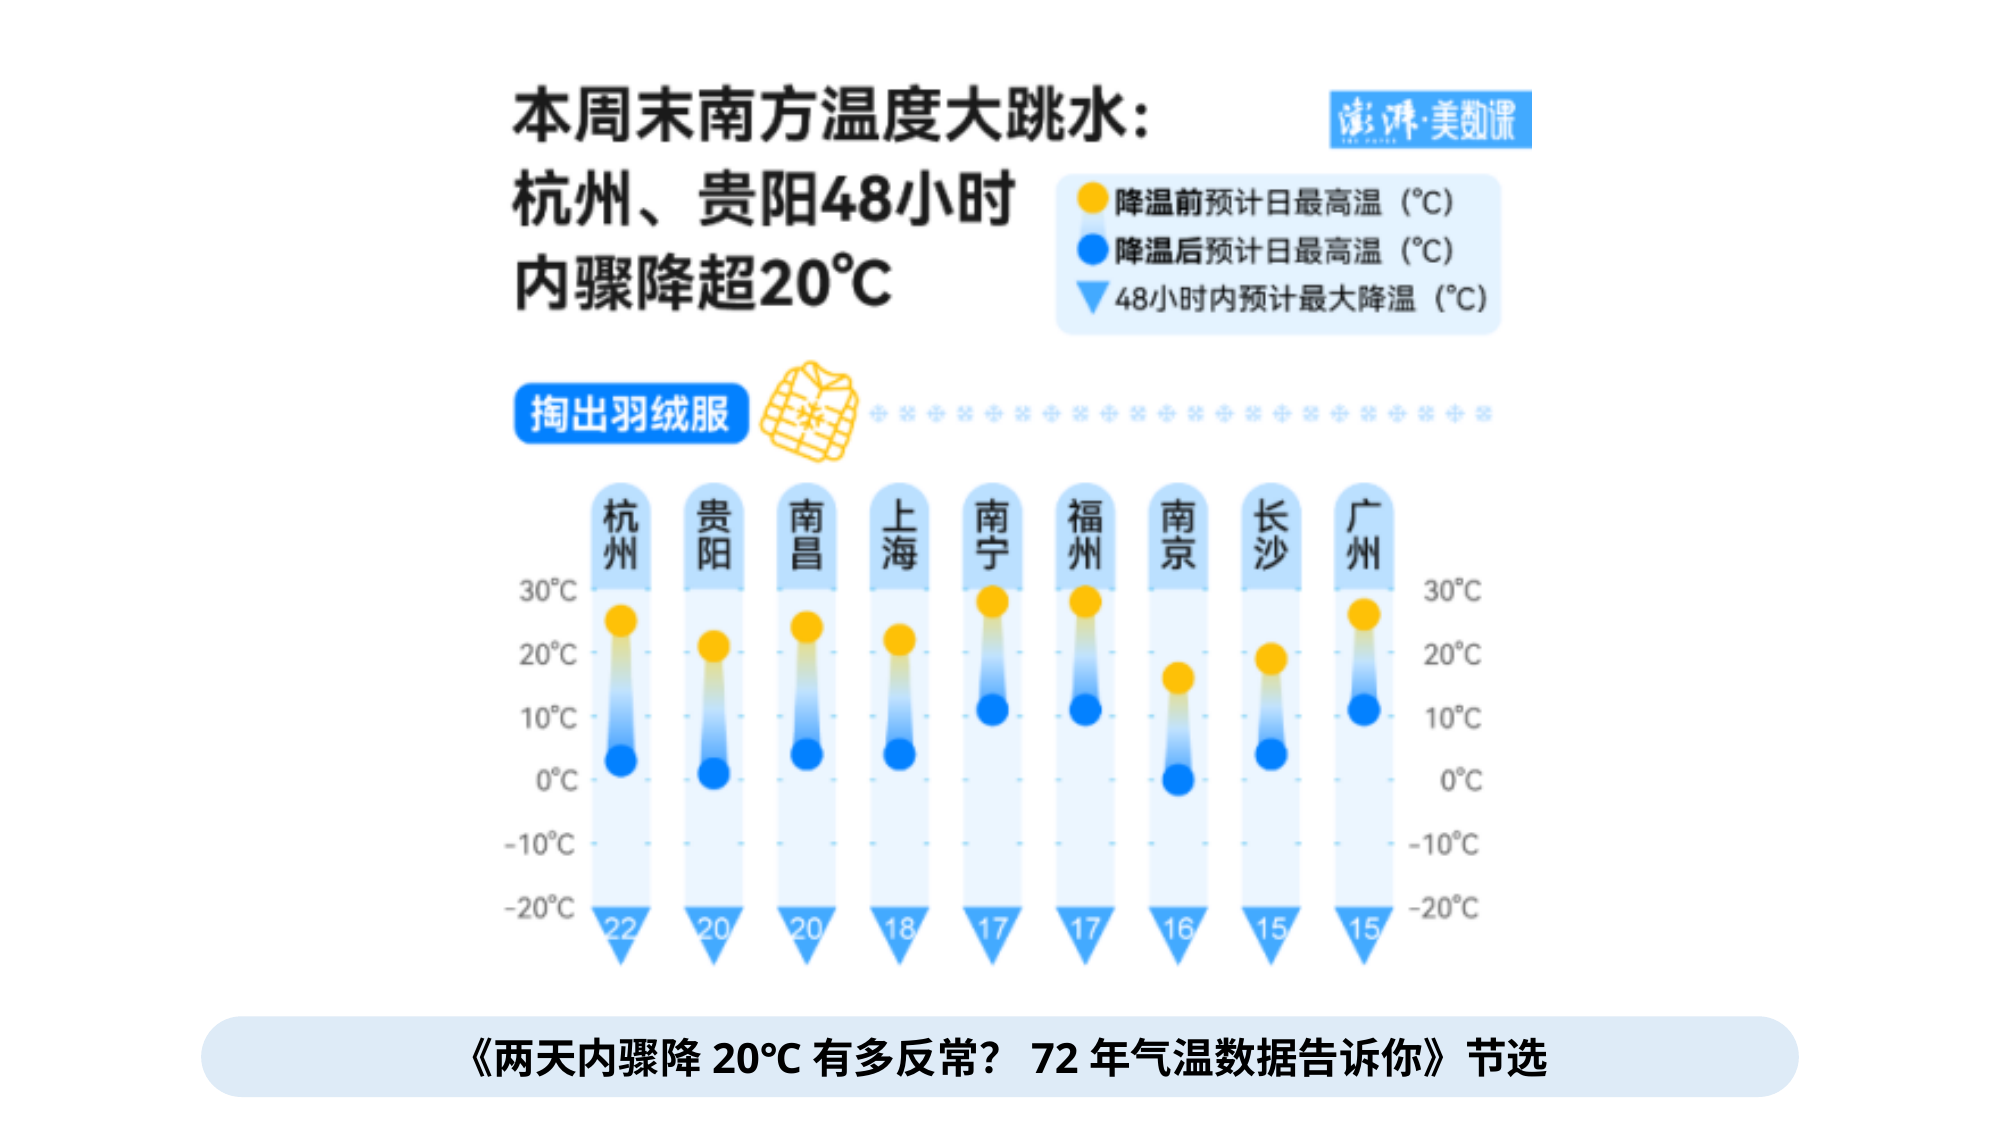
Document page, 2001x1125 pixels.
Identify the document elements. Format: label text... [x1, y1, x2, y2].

text_box 《两天内骤降20℃有多反常？72年气温数据告诉你》节选 [200, 1015, 1801, 1099]
picture [468, 21, 1532, 1006]
